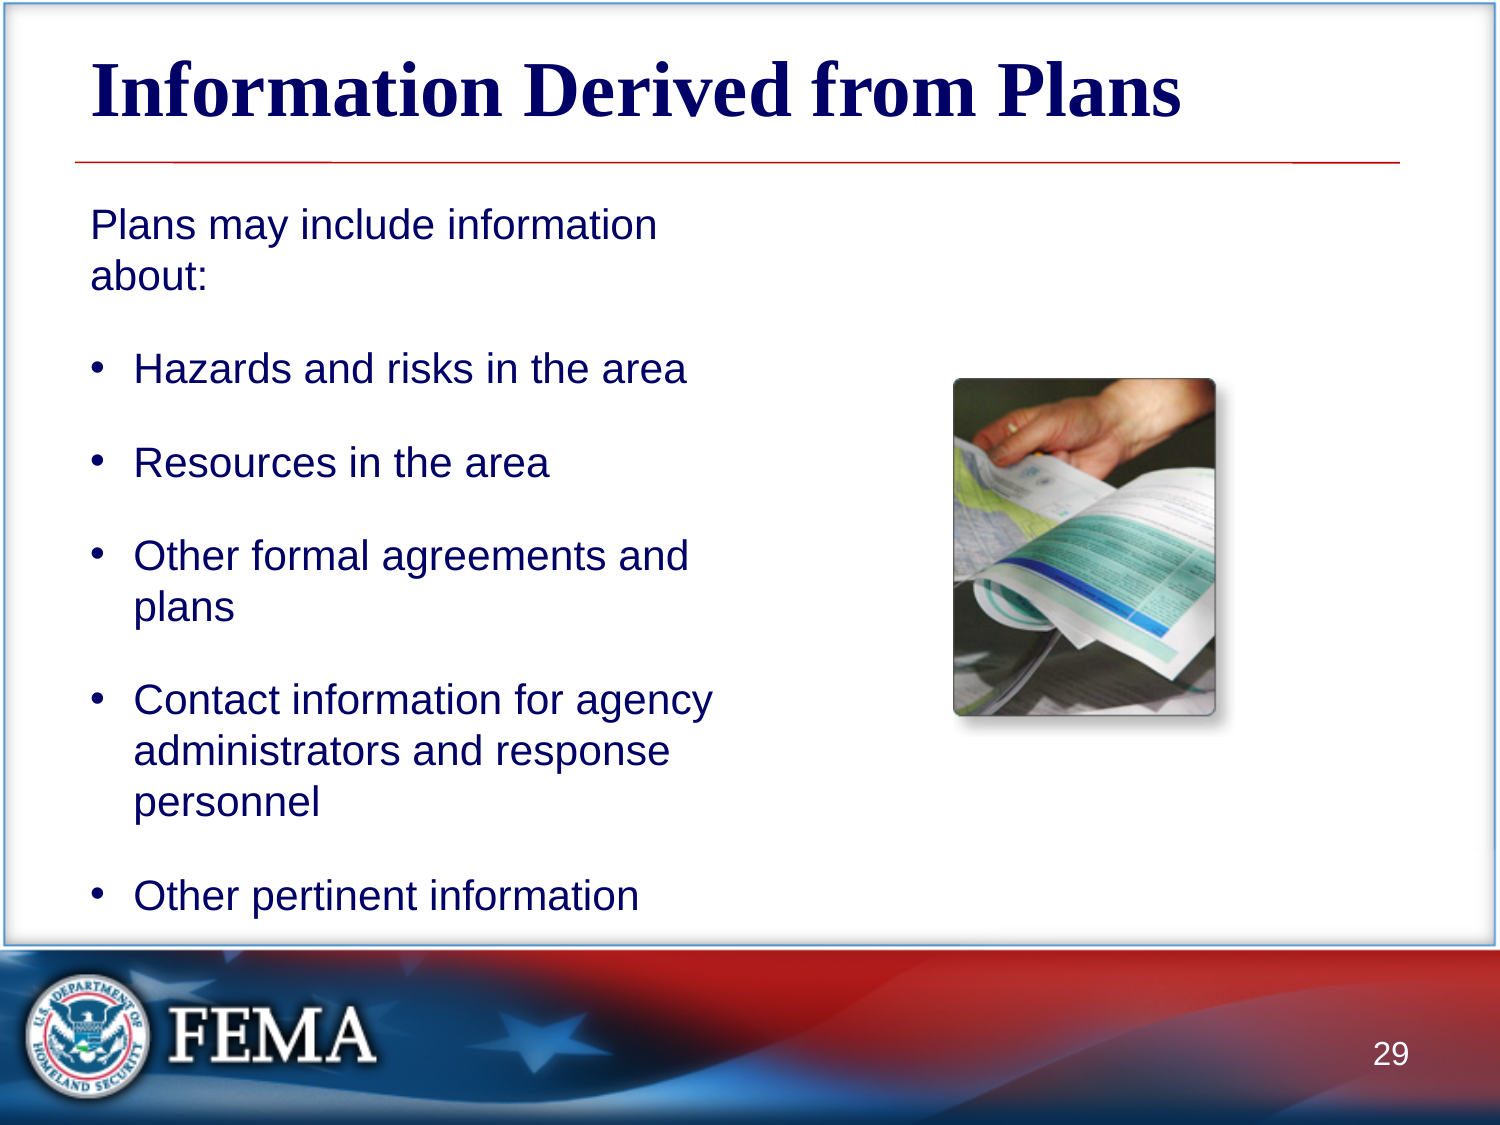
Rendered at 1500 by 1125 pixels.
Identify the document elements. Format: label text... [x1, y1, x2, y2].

picture [0, 0, 1500, 1125]
title Information Derived from Plans [75, 32, 1425, 138]
slide_number 29 [1074, 1024, 1425, 1103]
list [953, 378, 1235, 737]
list Plans may include information about: Hazards and risks in the area Resources in the area Other formal agreements and plans Contact information for agency administrators and response personnel Other pertinent information [75, 189, 737, 927]
